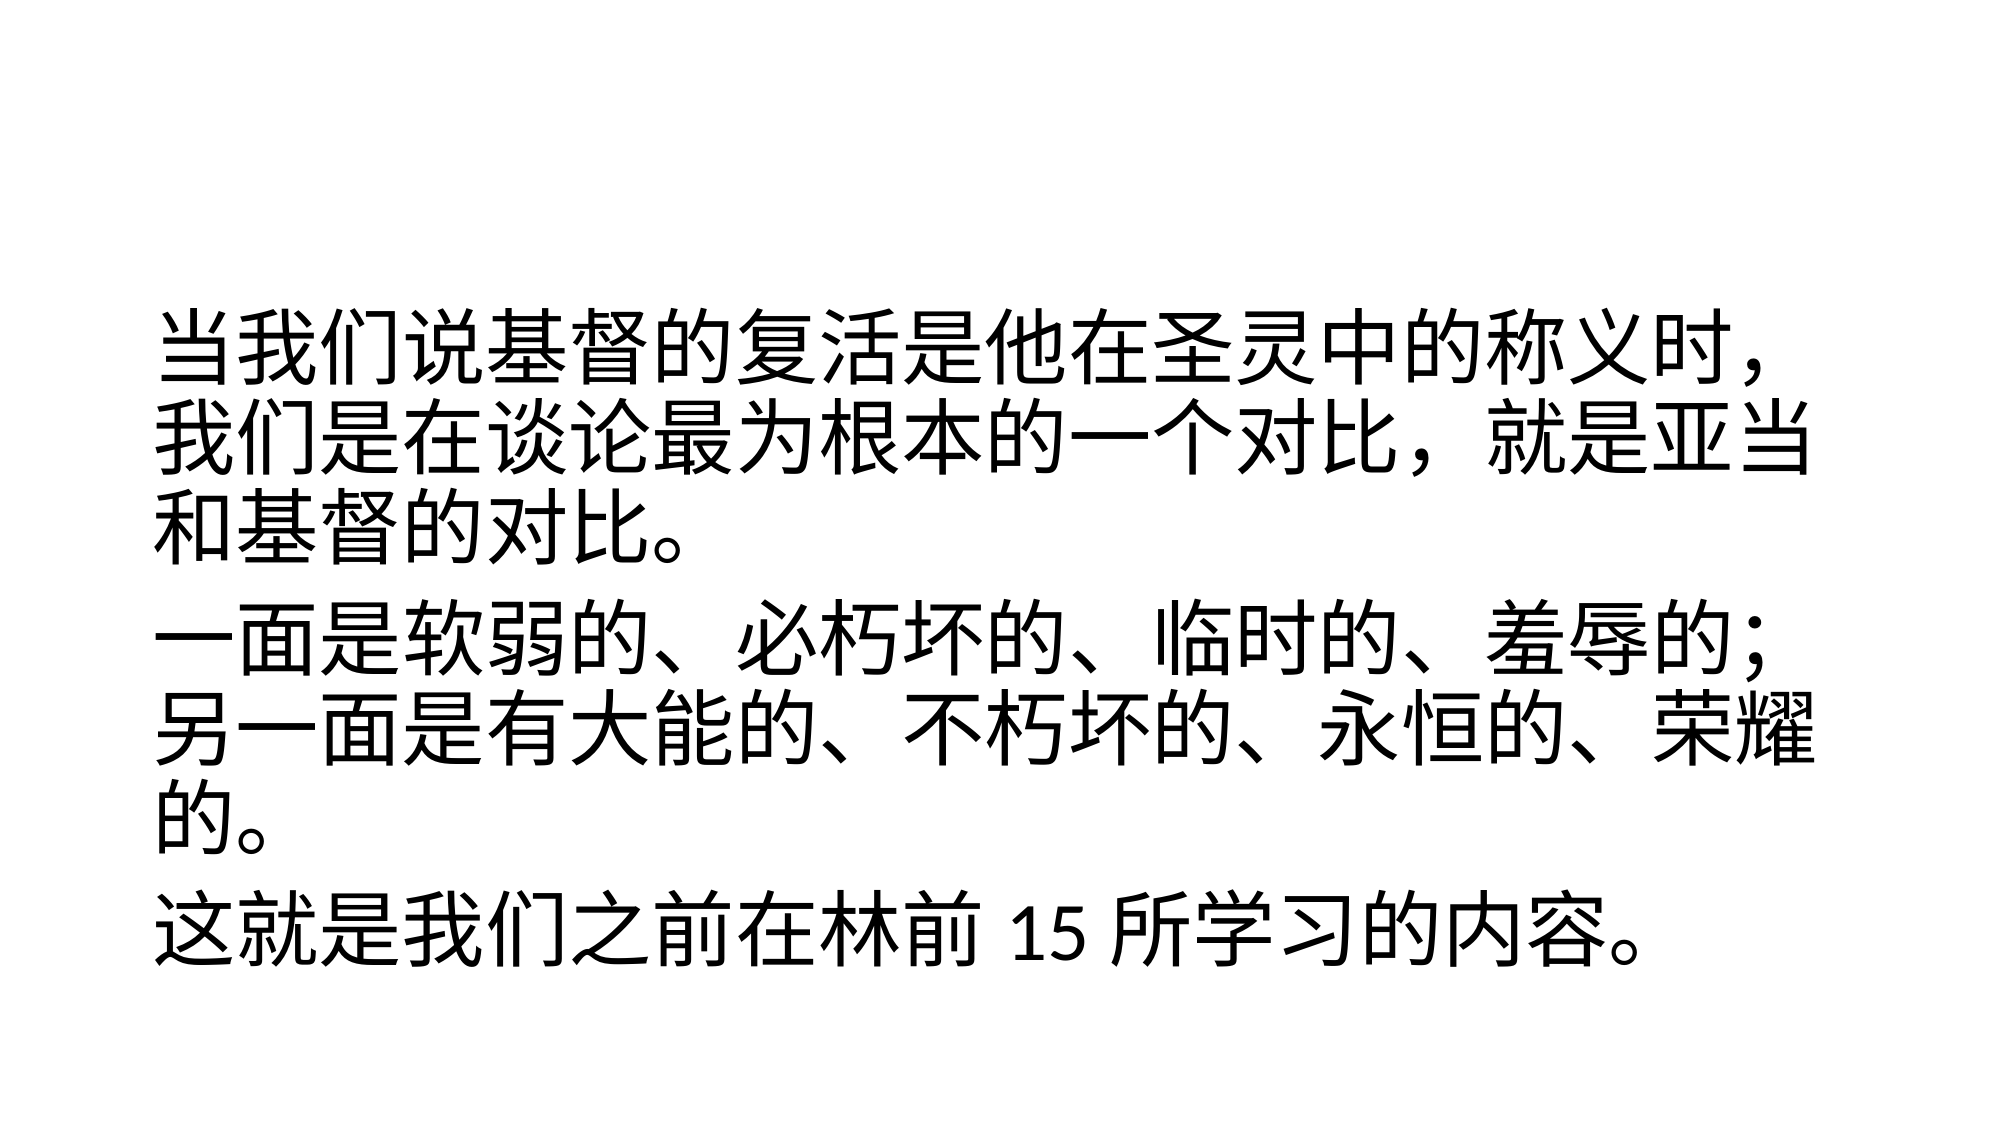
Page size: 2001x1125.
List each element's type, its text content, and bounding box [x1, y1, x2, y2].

list 当我们说基督的复活是他在圣灵中的称义时，我们是在谈论最为根本的一个对比，就是亚当和基督的对比。 一面是软弱的、必朽坏的、临时的、羞辱的；另一面是有大能的、不朽坏的、永恒的、荣耀的。 这就是我们之前在林前15所学习的内容。 [137, 299, 1863, 1014]
